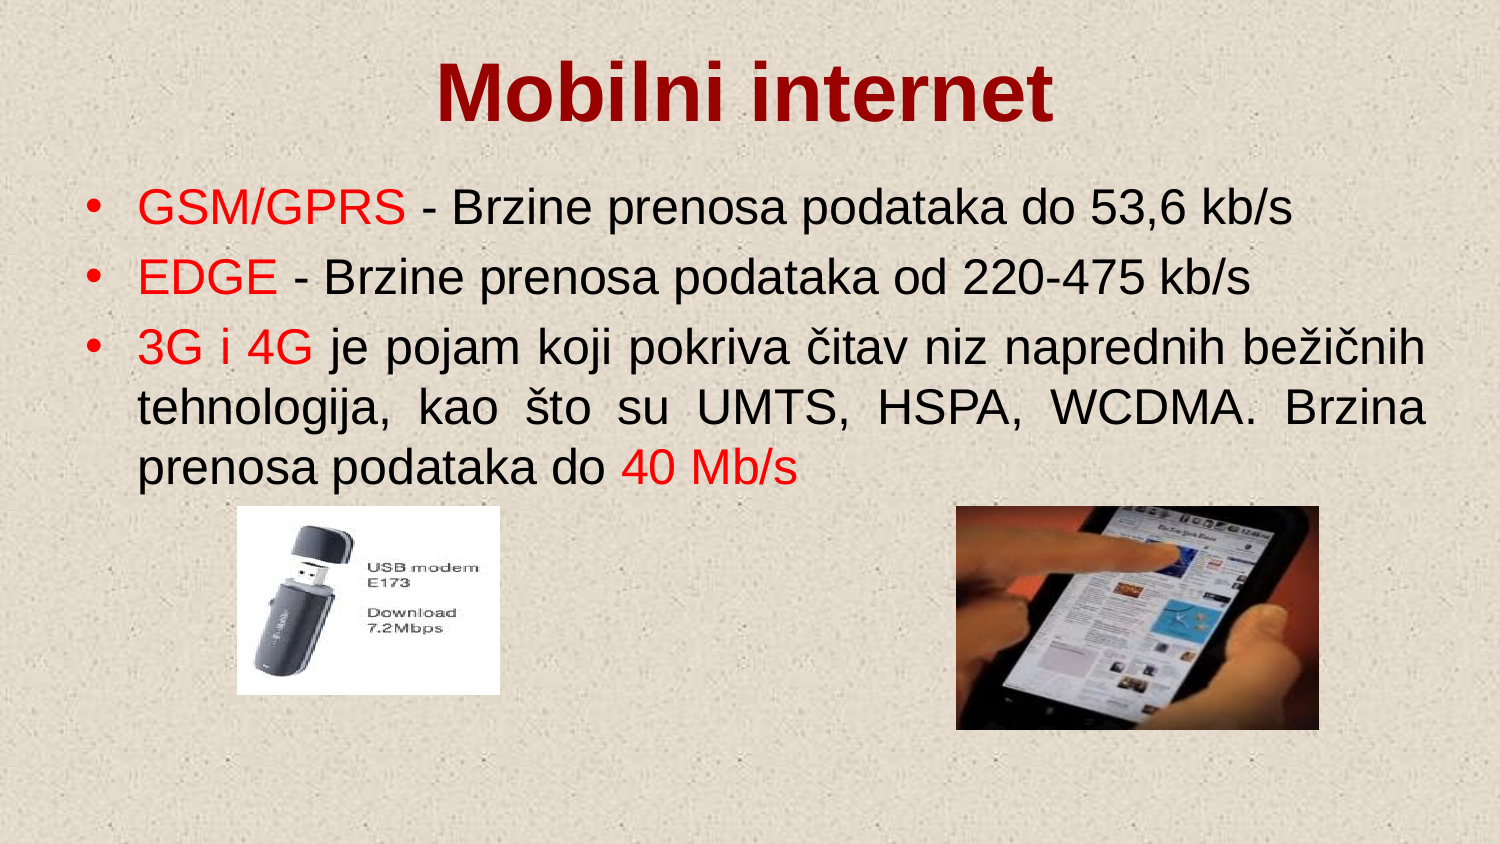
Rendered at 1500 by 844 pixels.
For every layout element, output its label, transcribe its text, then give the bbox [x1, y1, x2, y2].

list GSM/GPRS - Brzine prenosa podataka do 53,6 kb/s EDGE - Brzine prenosa podataka od 220-475 kb/s 3G i 4G je pojam koji pokriva čitav niz naprednih bežičnih tehnologija, kao što su UMTS, HSPA, WCDMA. Brzina prenosa podataka do 40 Mb/s [70, 167, 1442, 507]
title Mobilni internet [70, 17, 1421, 159]
picture [0, 0, 1500, 844]
